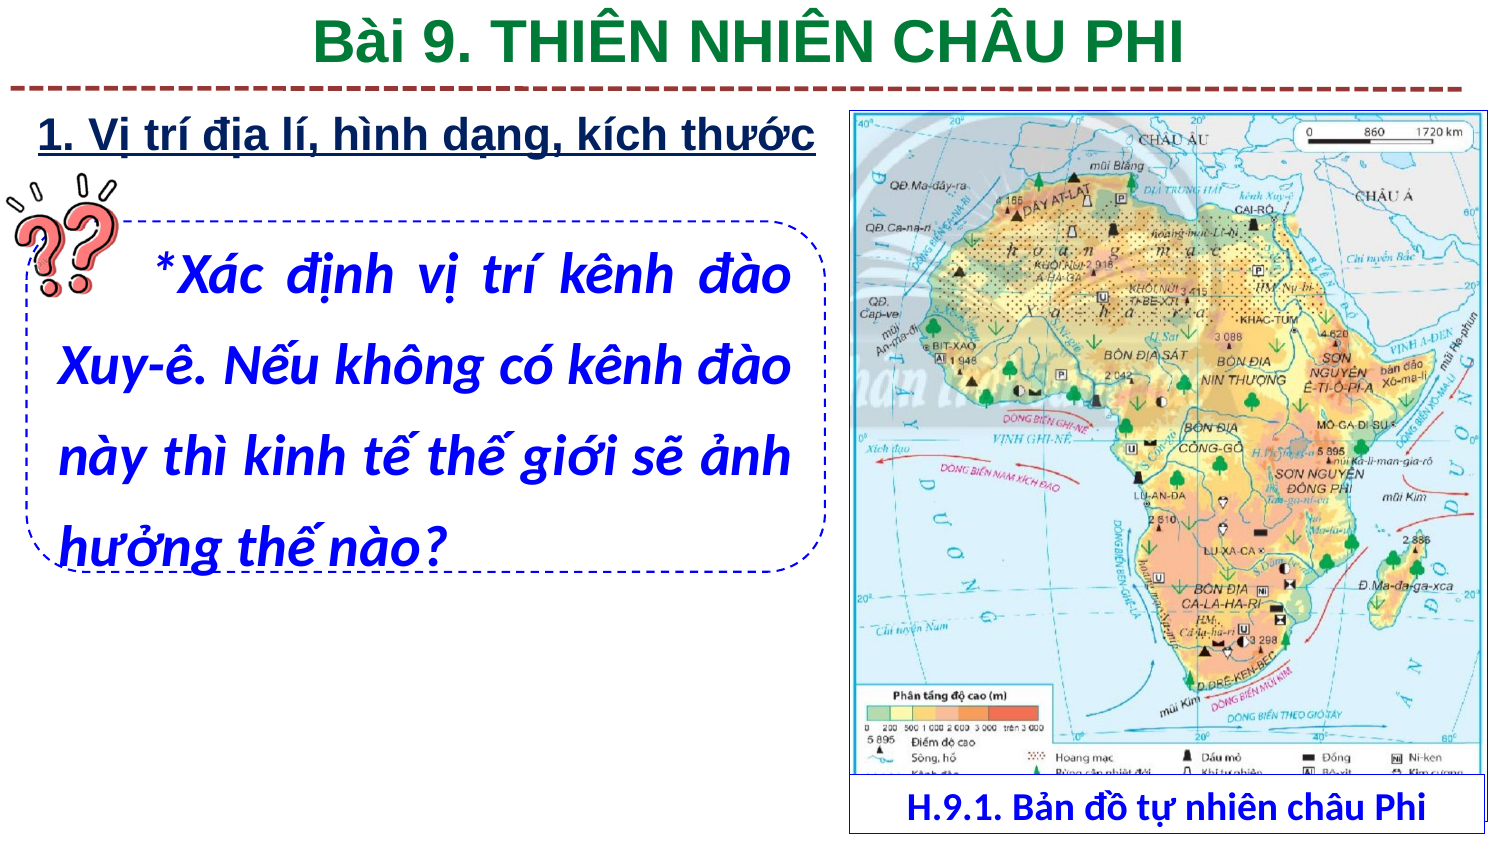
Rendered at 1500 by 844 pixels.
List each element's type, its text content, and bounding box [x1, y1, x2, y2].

picture [849, 110, 1488, 823]
text_box H.9.1. Bản đồ tự nhiên châu Phi [849, 830, 1485, 834]
text_box 1. Vị trí địa lí, hình dạng, kích thước [26, 99, 828, 166]
text_box *Xác định vị trí kênh đào Xuy-ê. Nếu không có kênh đào này thì kinh tế thế giới sẽ ảnh hưởng thế nào? [24, 219, 828, 574]
text_box Bài 9. THIÊN NHIÊN CHÂU PHI [28, 0, 1470, 81]
picture [1, 166, 125, 301]
